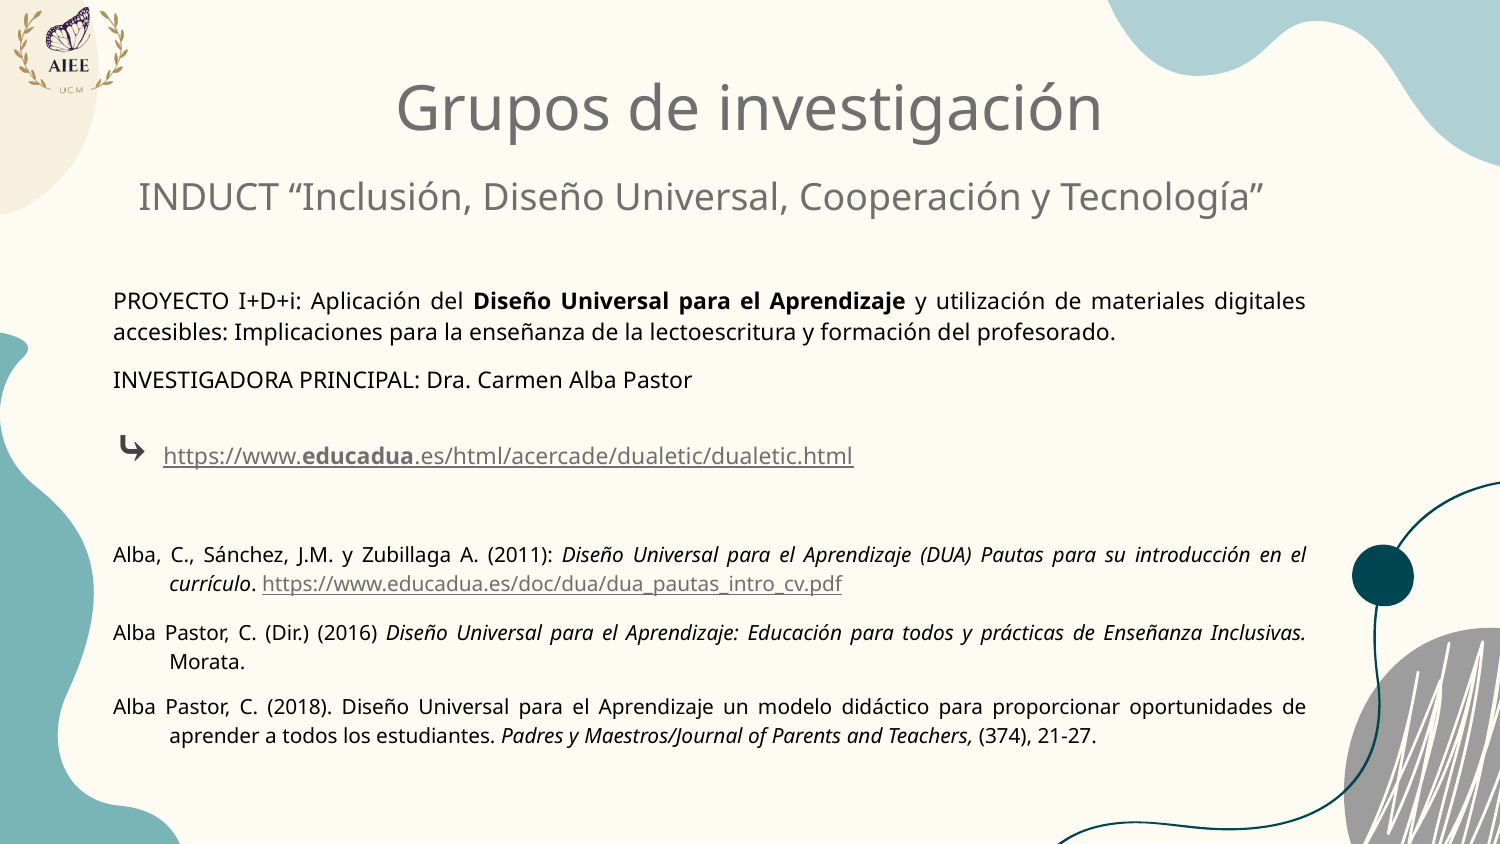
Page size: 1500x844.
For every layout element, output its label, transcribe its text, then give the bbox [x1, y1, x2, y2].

picture [0, 0, 151, 100]
text_box INDUCT “Inclusión, Diseño Universal, Cooperación y Tecnología” PROYECTO I+D+i: Aplicación del Diseño Universal para el Aprendizaje y utilización de materiales digitales accesibles: Implicaciones para la enseñanza de la lectoescritura y formación del profesorado. INVESTIGADORA PRINCIPAL: Dra. Carmen Alba Pastor ⤷ https://www.educadua.es/html/acercade/dualetic/dualetic.html Alba, C., Sánchez, J.M. y Zubillaga A. (2011): Diseño Universal para el Aprendizaje (DUA) Pautas para su introducción en el currículo. https://www.educadua.es/doc/dua/dua_pautas_intro_cv.pdf Alba Pastor, C. (Dir.) (2016) Diseño Universal para el Aprendizaje: Educación para todos y prácticas de Enseñanza Inclusivas. Morata. Alba Pastor, C. (2018). Diseño Universal para el Aprendizaje un modelo didáctico para proporcionar oportunidades de aprender a todos los estudiantes. Padres y Maestros/Journal of Parents and Teachers, (374), 21-27. [98, 150, 1322, 844]
title Grupos de investigación [116, 70, 1383, 142]
